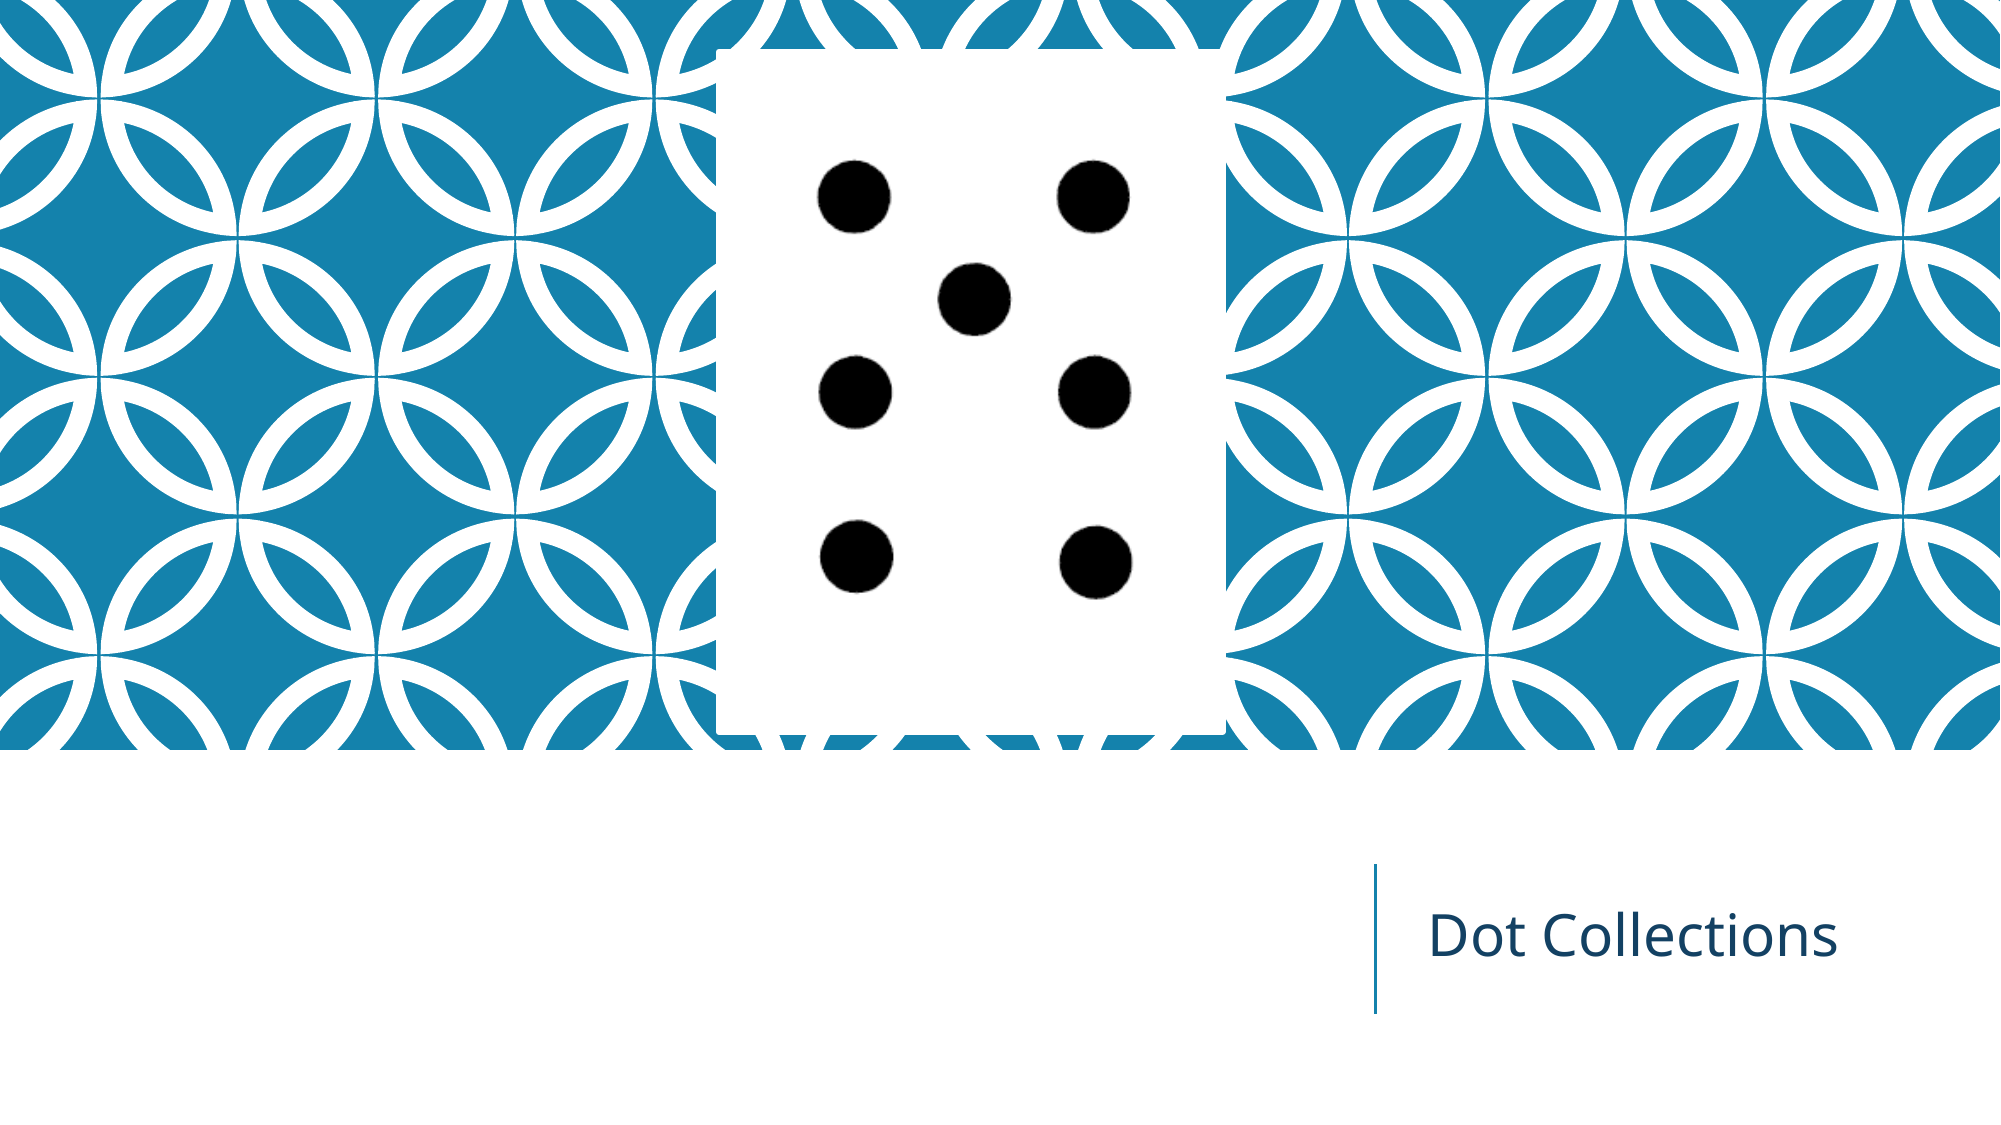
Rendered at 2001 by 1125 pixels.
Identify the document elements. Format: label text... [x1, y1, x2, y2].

subtitle Dot Collections [1412, 813, 1938, 1054]
picture [721, 54, 1220, 729]
